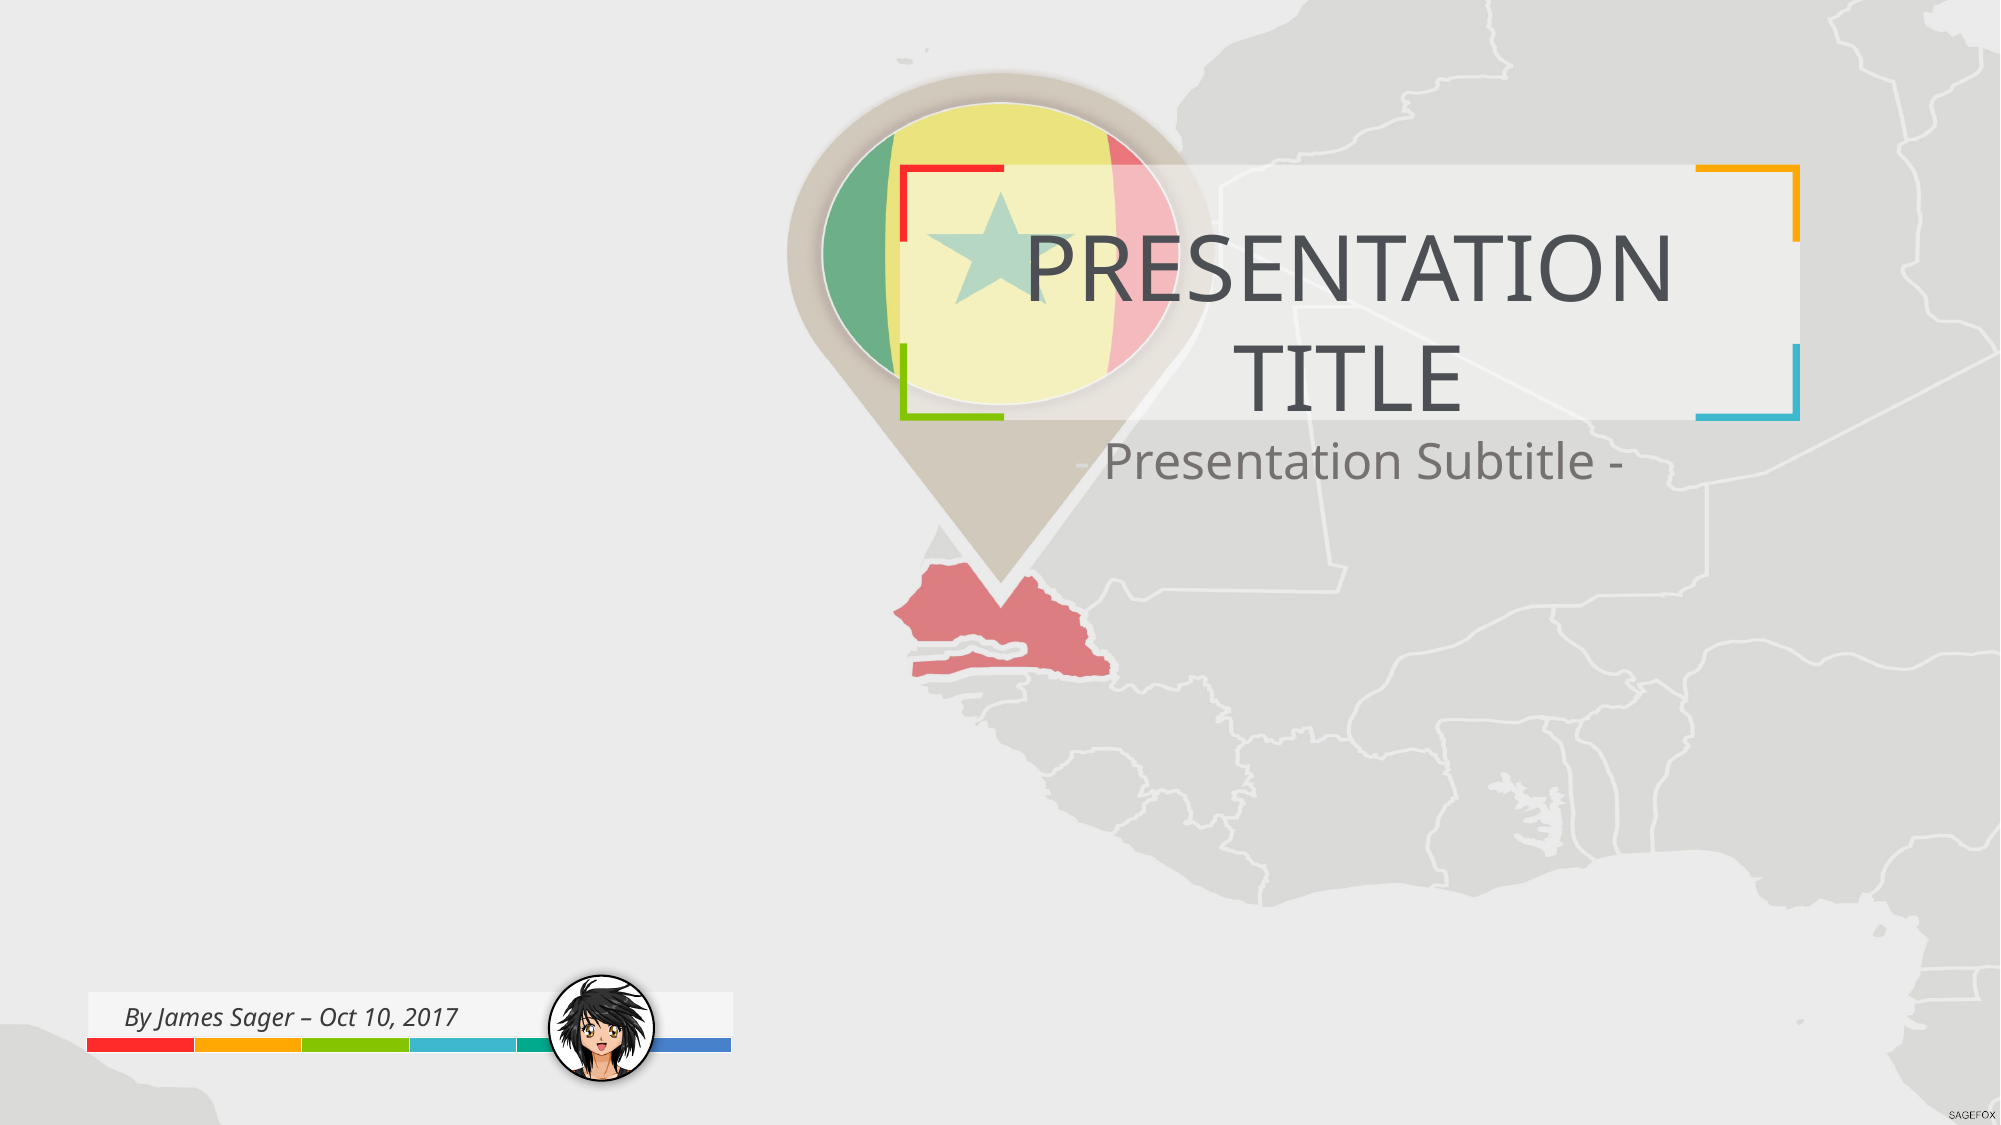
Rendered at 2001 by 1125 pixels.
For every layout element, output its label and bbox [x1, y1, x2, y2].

picture [1925, 0, 2001, 1125]
text_box [86, 975, 734, 1081]
text_box [899, 164, 1800, 421]
